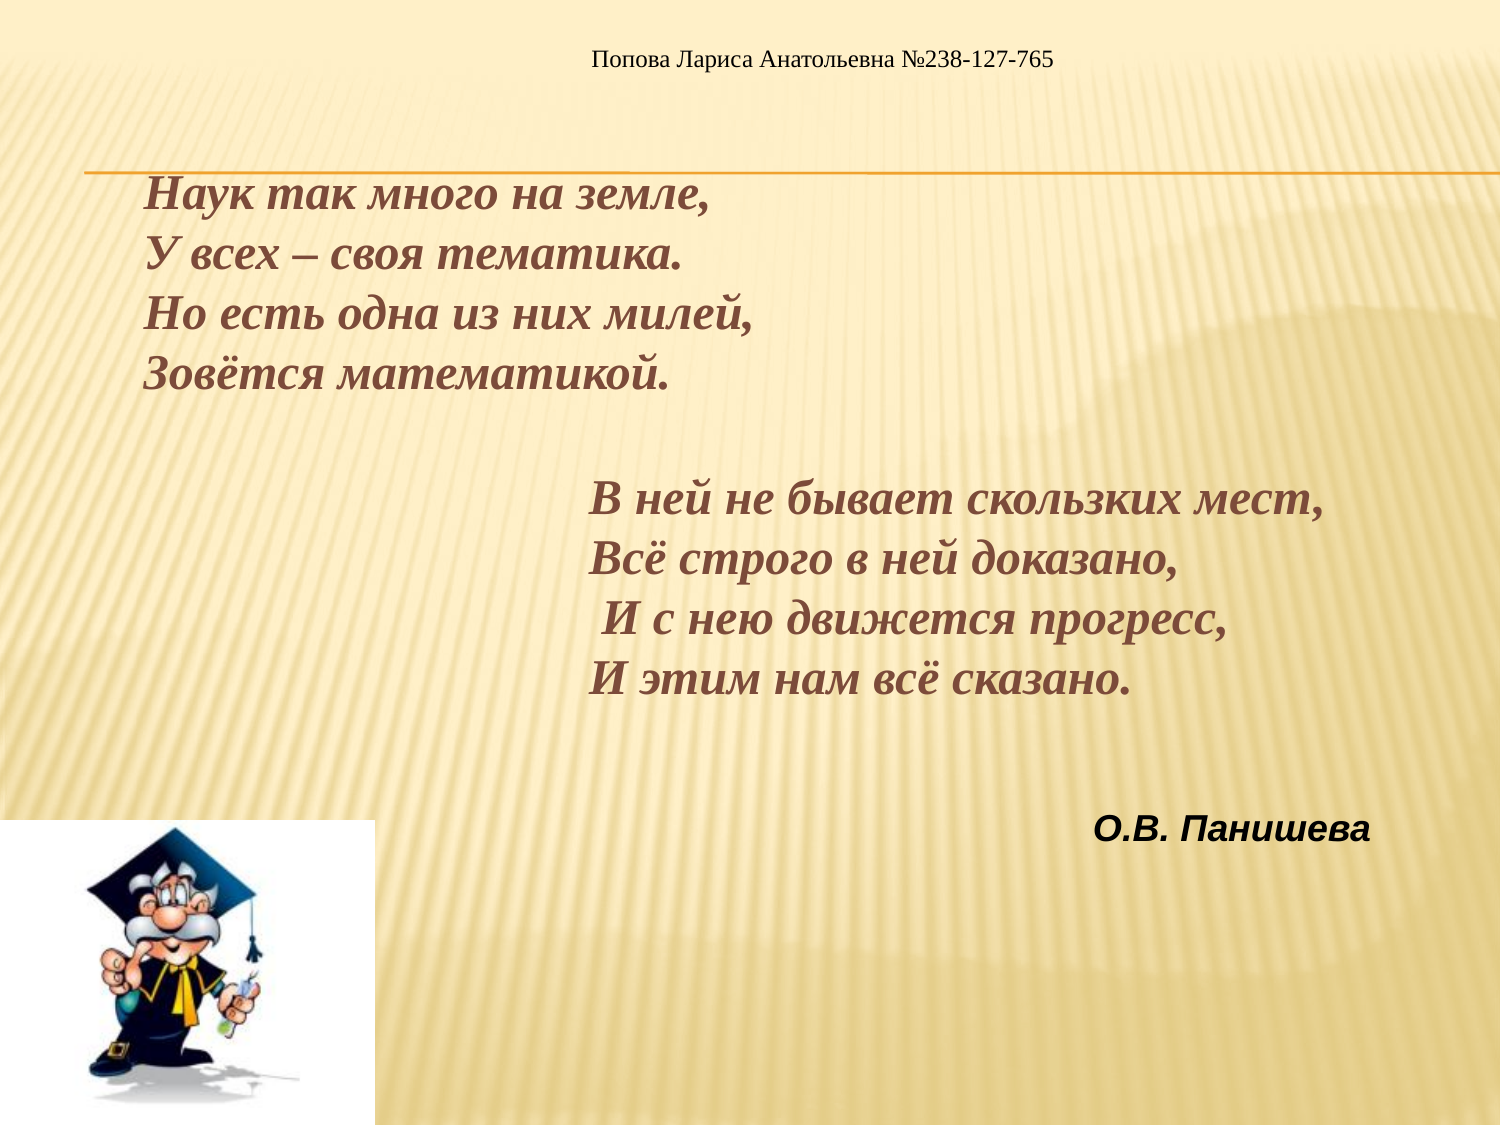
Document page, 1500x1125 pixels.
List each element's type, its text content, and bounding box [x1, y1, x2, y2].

text_box О.В. Панишева [1078, 796, 1407, 857]
picture [0, 820, 376, 1125]
text_box Наук так много на земле, У всех – своя тематика. Но есть одна из них милей, Зовётся математикой. [128, 152, 938, 408]
text_box Попова Лариса Анатольевна №238-127-765 [339, 35, 1313, 80]
text_box В ней не бывает скользких мест, Всё строго в ней доказано, И с нею движется прогресс, И этим нам всё сказано. [574, 457, 1442, 762]
